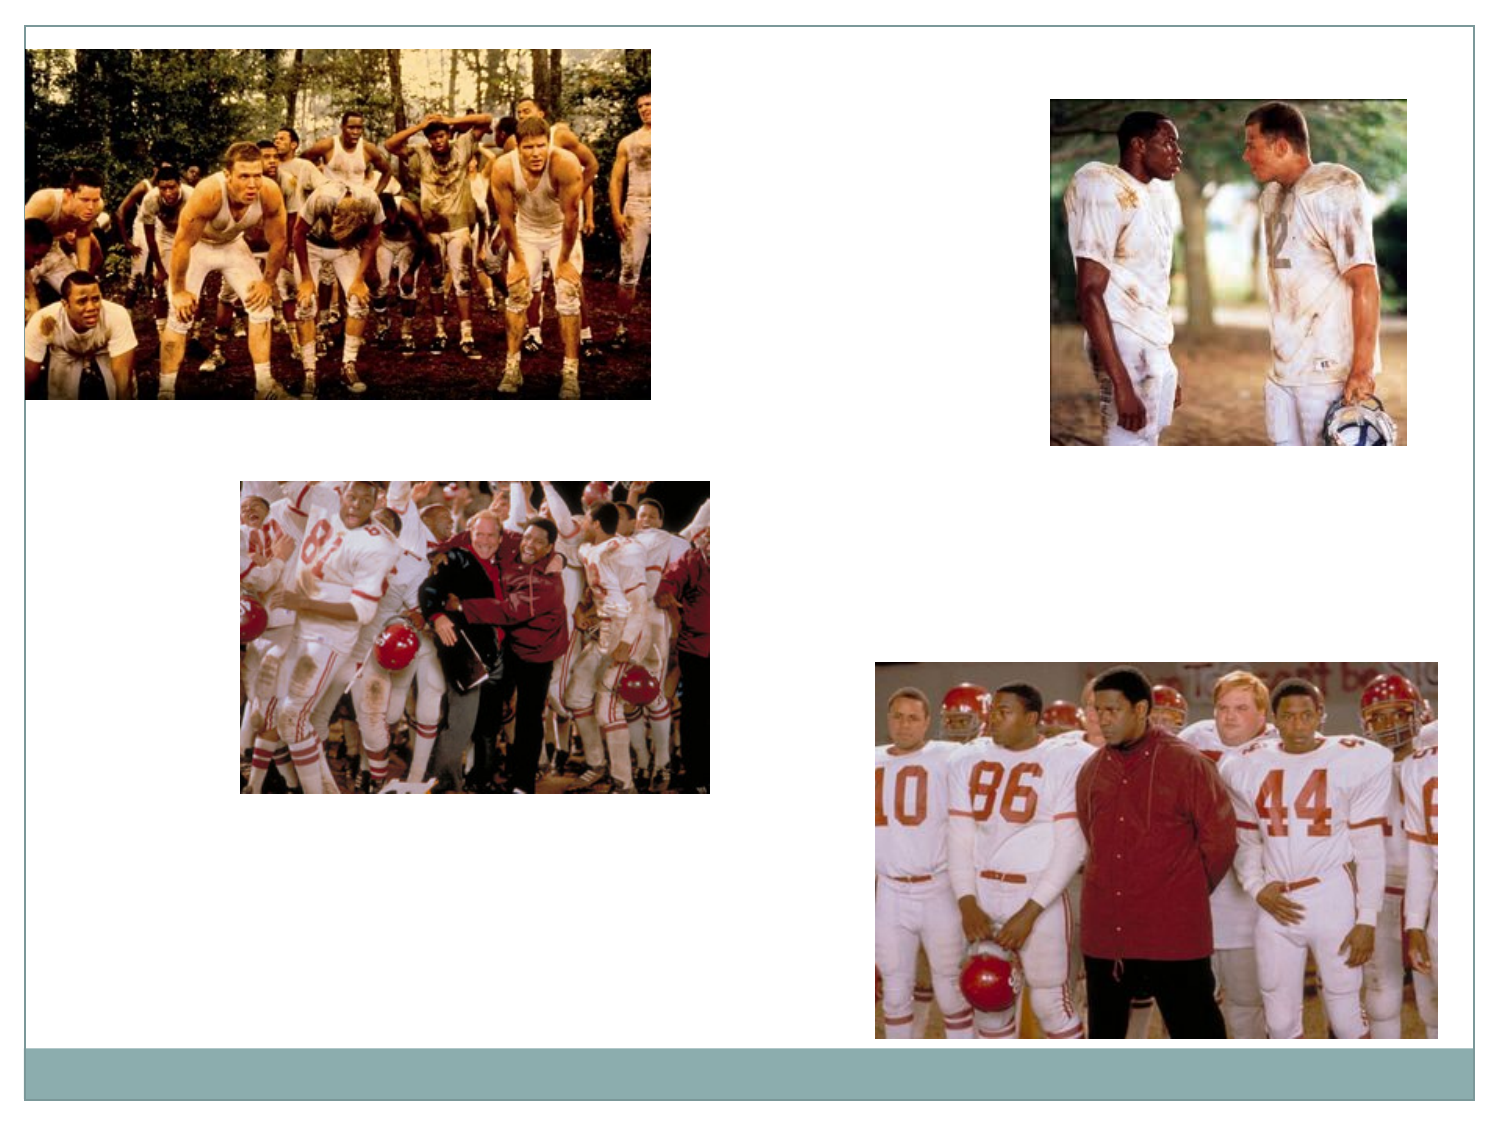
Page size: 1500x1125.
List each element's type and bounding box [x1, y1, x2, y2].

picture [240, 480, 710, 794]
picture [25, 49, 651, 401]
picture [874, 662, 1438, 1040]
picture [1049, 99, 1407, 446]
